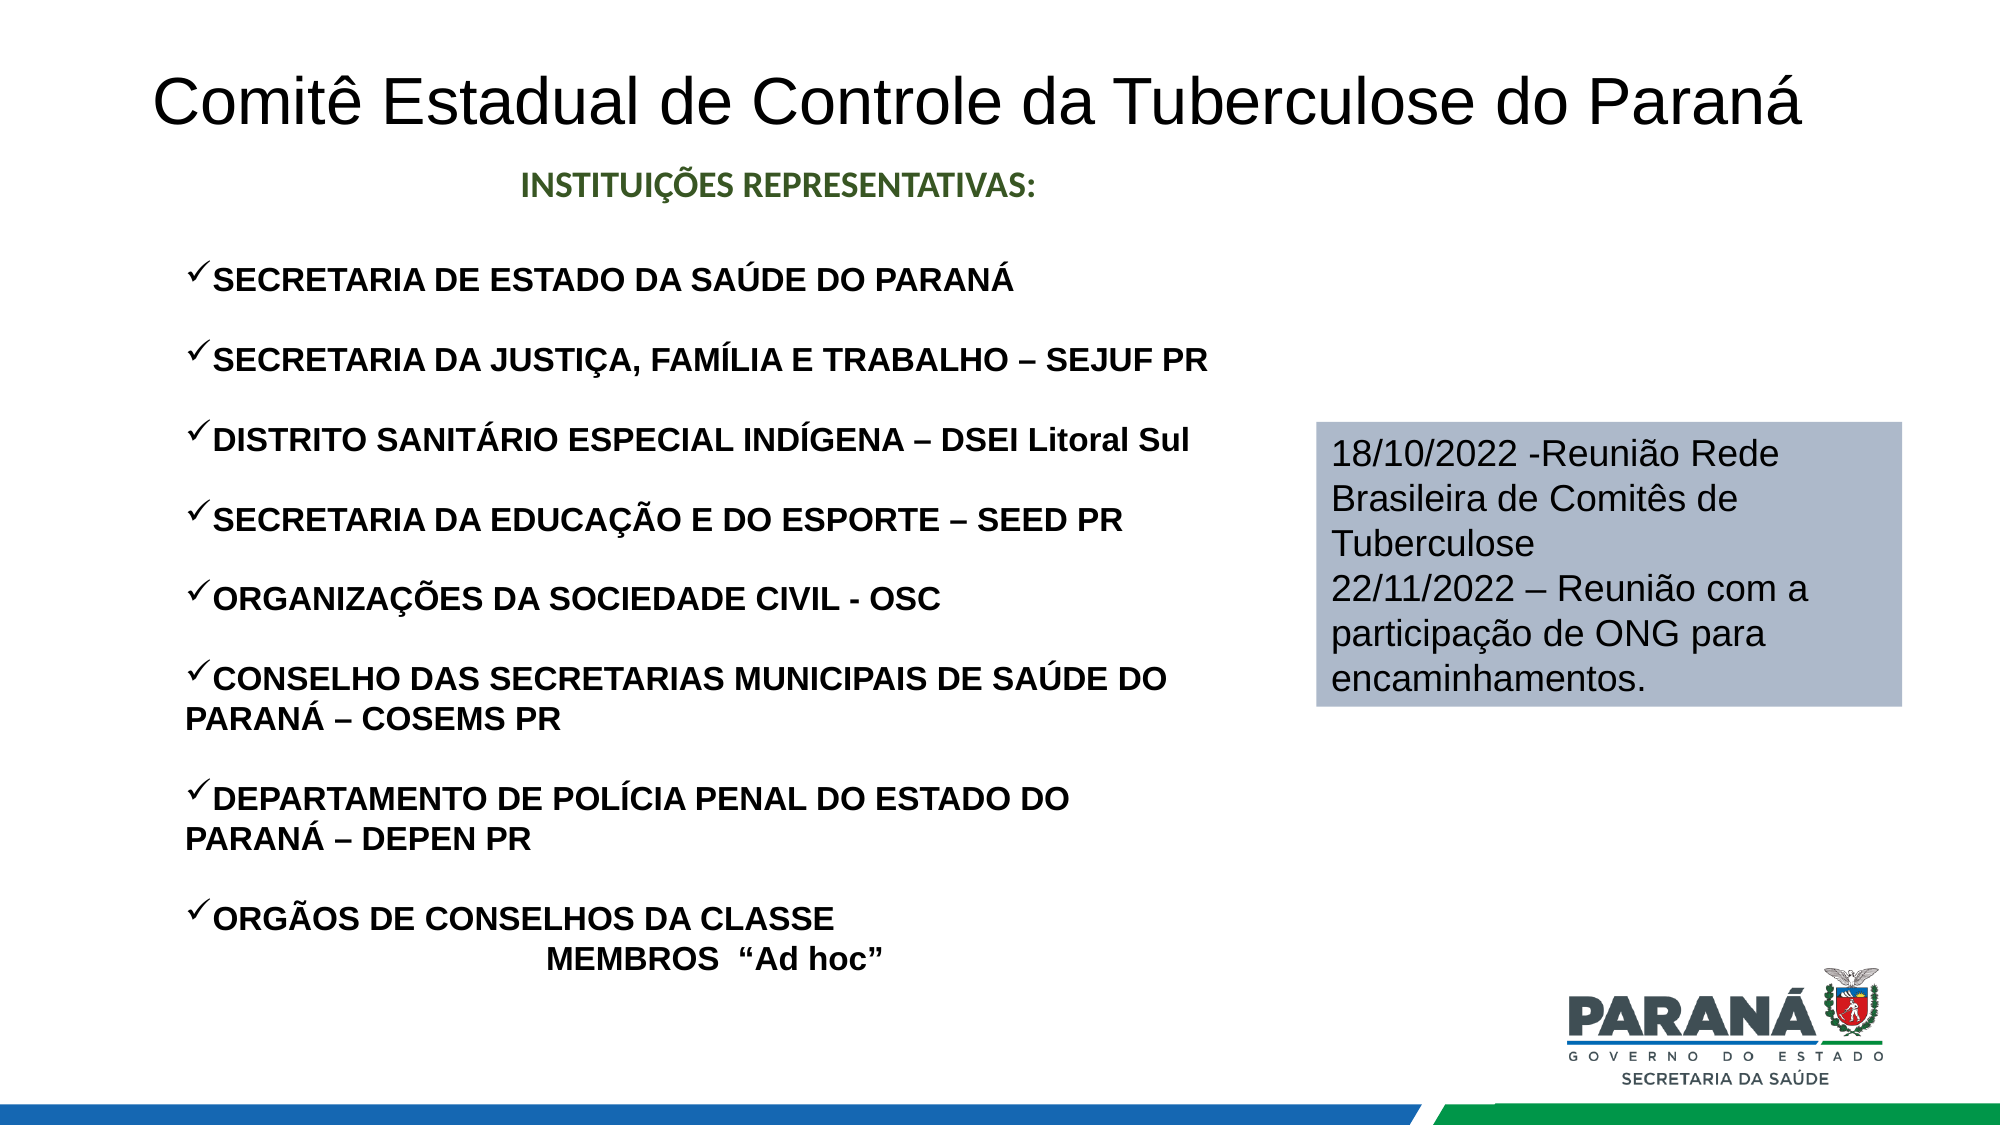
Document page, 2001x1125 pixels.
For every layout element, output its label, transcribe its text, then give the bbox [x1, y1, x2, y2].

text_box Comitê Estadual de Controle da Tuberculose do Paraná [137, 59, 1863, 278]
text_box INSTITUIÇÕES REPRESENTATIVAS: [505, 152, 1052, 213]
text_box [1482, 1103, 2000, 1125]
text_box 18/10/2022 -Reunião Rede Brasileira de Comitês de Tuberculose 22/11/2022 – Reunião com a participação de ONG para encaminhamentos. [1316, 421, 1903, 707]
text_box [0, 1104, 1422, 1125]
picture [1567, 968, 1883, 1089]
text_box [1433, 1104, 1494, 1125]
text_box SECRETARIA DE ESTADO DA SAÚDE DO PARANÁ SECRETARIA DA JUSTIÇA, FAMÍLIA E TRABALHO – SEJUF PR DISTRITO SANITÁRIO ESPECIAL INDÍGENA – DSEI Litoral Sul SECRETARIA DA EDUCAÇÃO E DO ESPORTE – SEED PR ORGANIZAÇÕES DA SOCIEDADE CIVIL - OSC CONSELHO DAS SECRETARIAS MUNICIPAIS DE SAÚDE DO PARANÁ – COSEMS PR DEPARTAMENTO DE POLÍCIA PENAL DO ESTADO DO PARANÁ – DEPEN PR ORGÃOS DE CONSELHOS DA CLASSE MEMBROS “Ad hoc” [170, 210, 1235, 1104]
